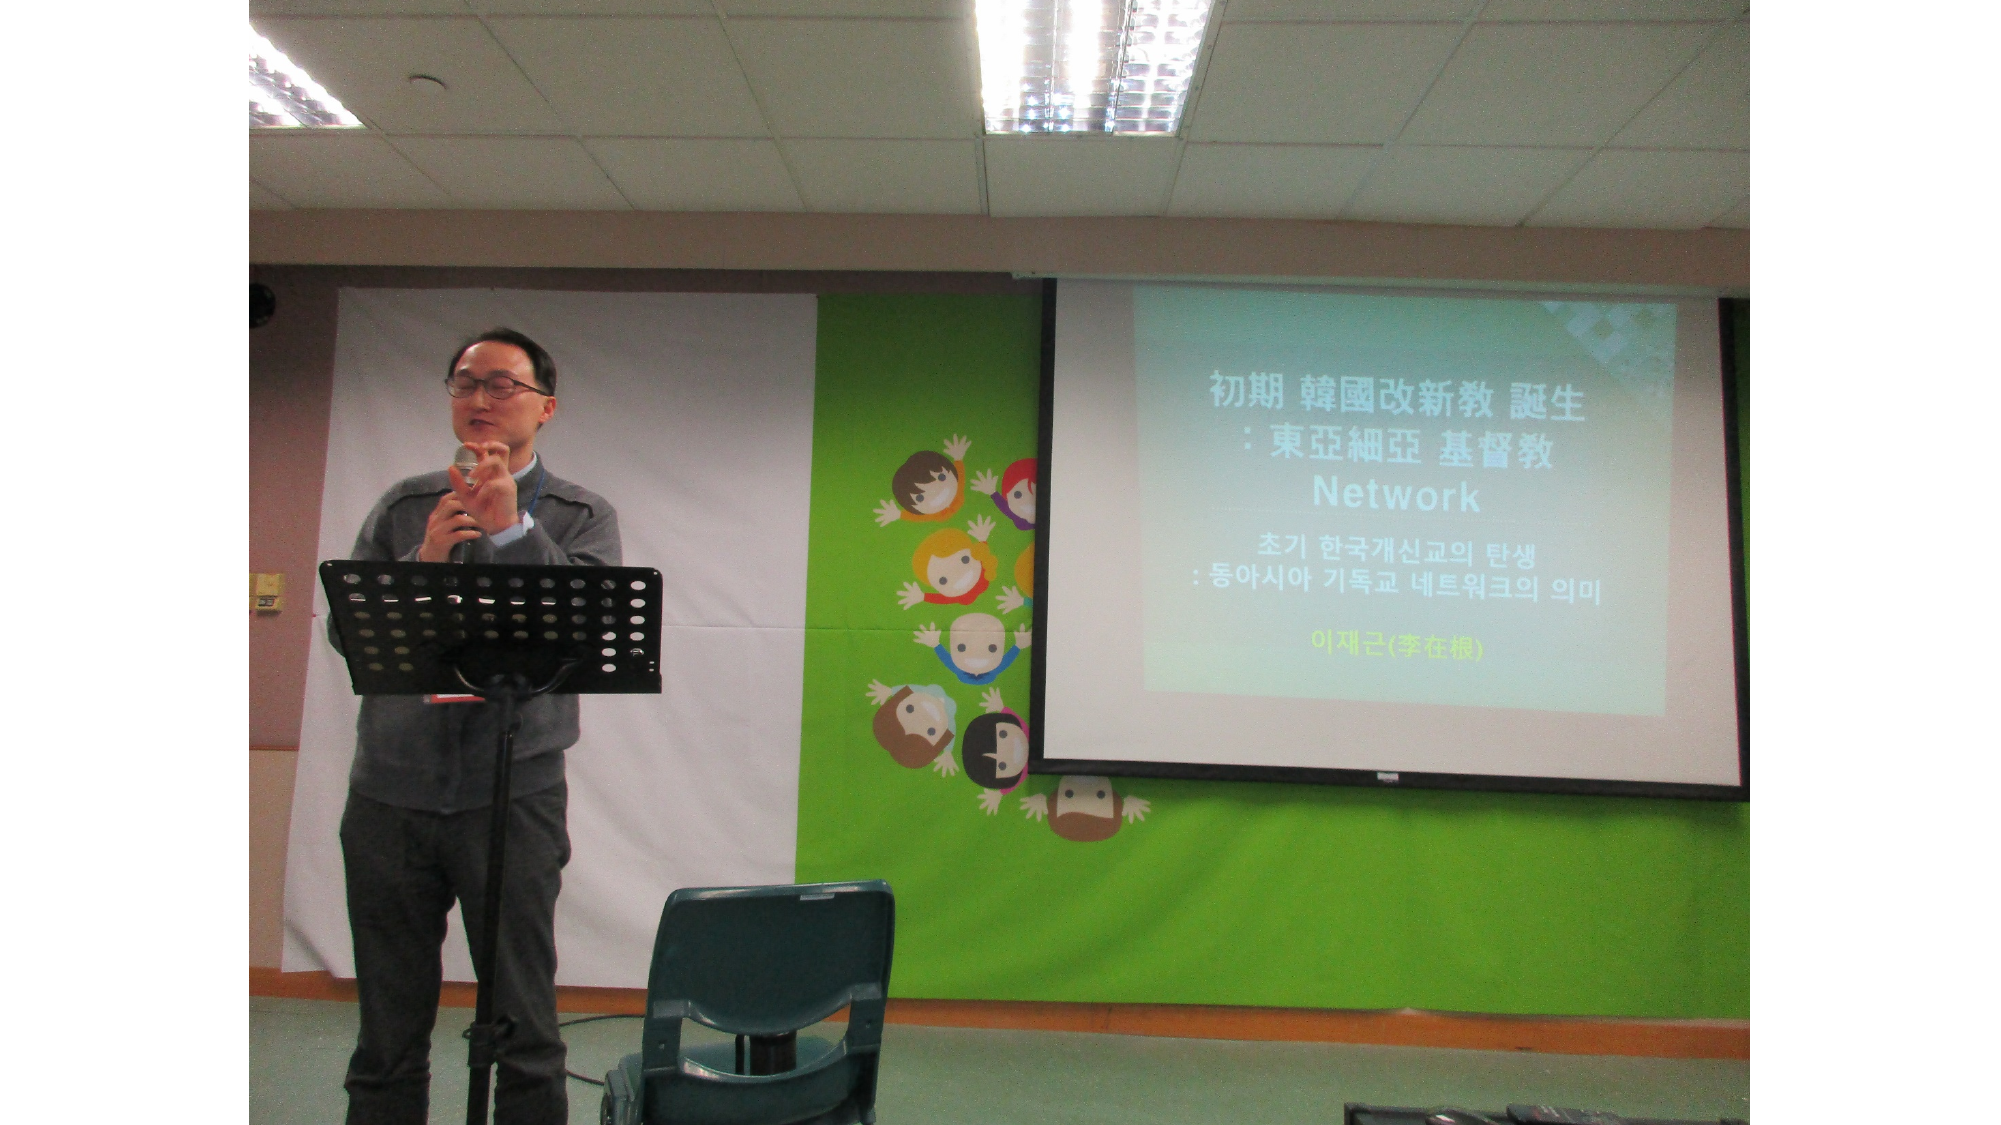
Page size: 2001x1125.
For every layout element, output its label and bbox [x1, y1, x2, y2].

picture [249, 0, 1750, 1125]
